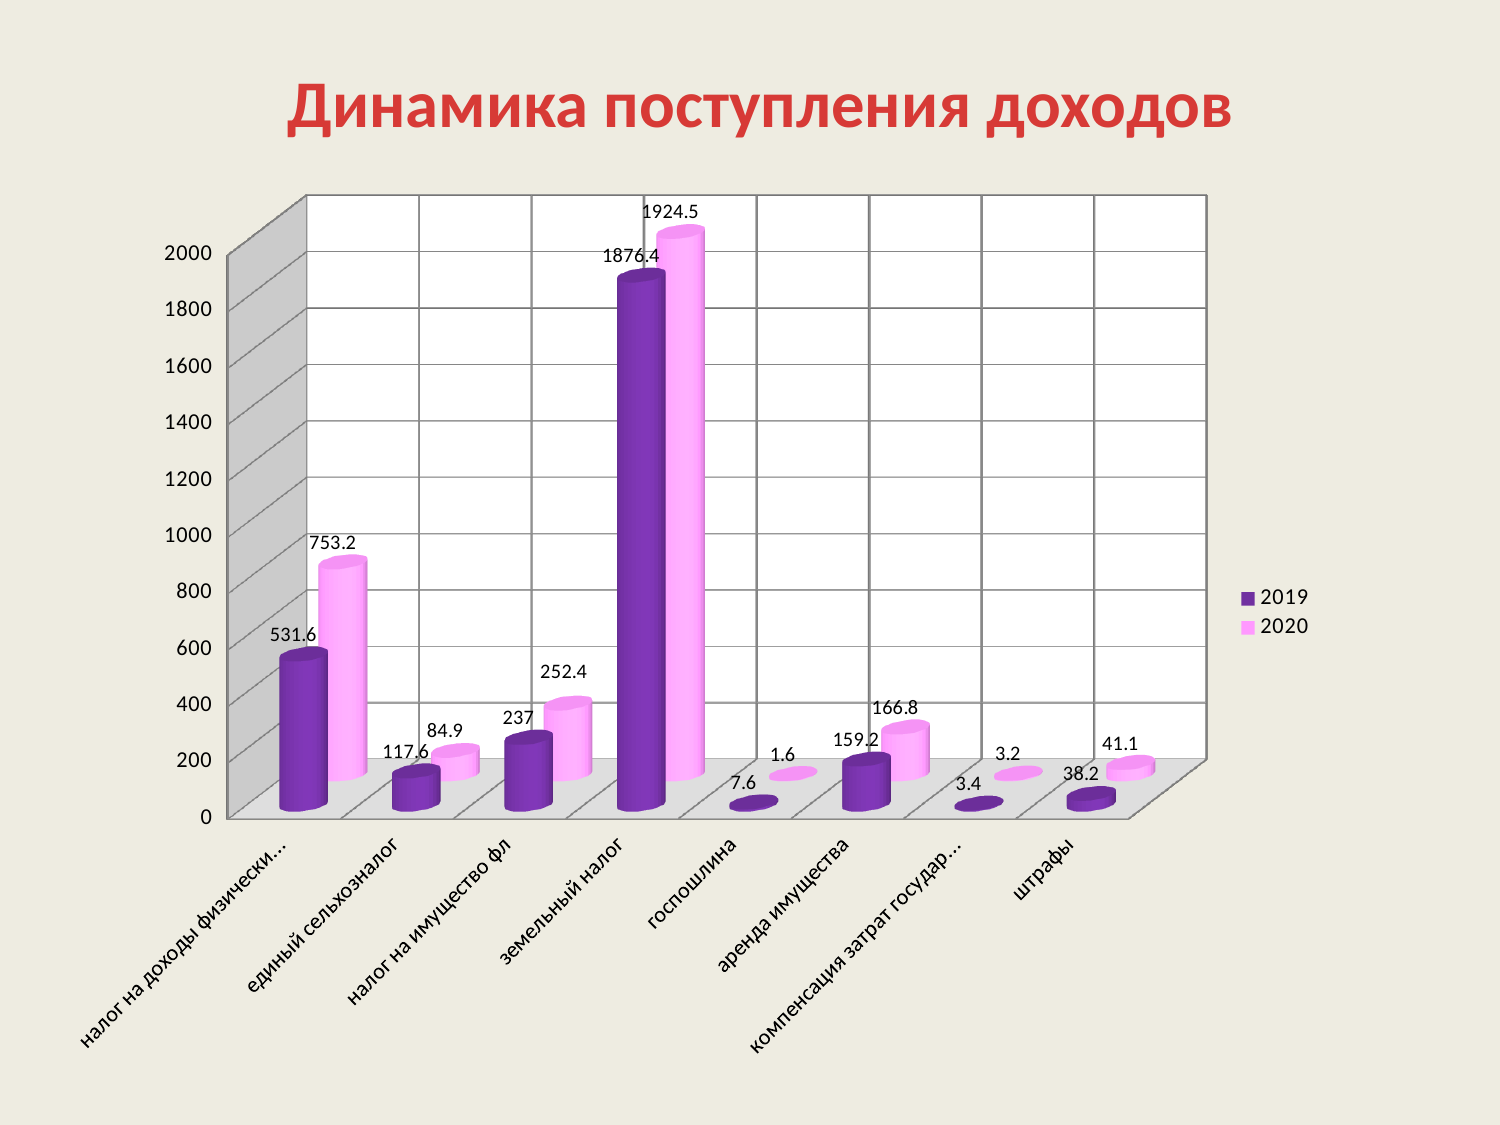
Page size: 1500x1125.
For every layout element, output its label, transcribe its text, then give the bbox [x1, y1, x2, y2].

chart [74, 175, 1330, 1060]
title Динамика поступления доходов [75, 52, 1447, 149]
